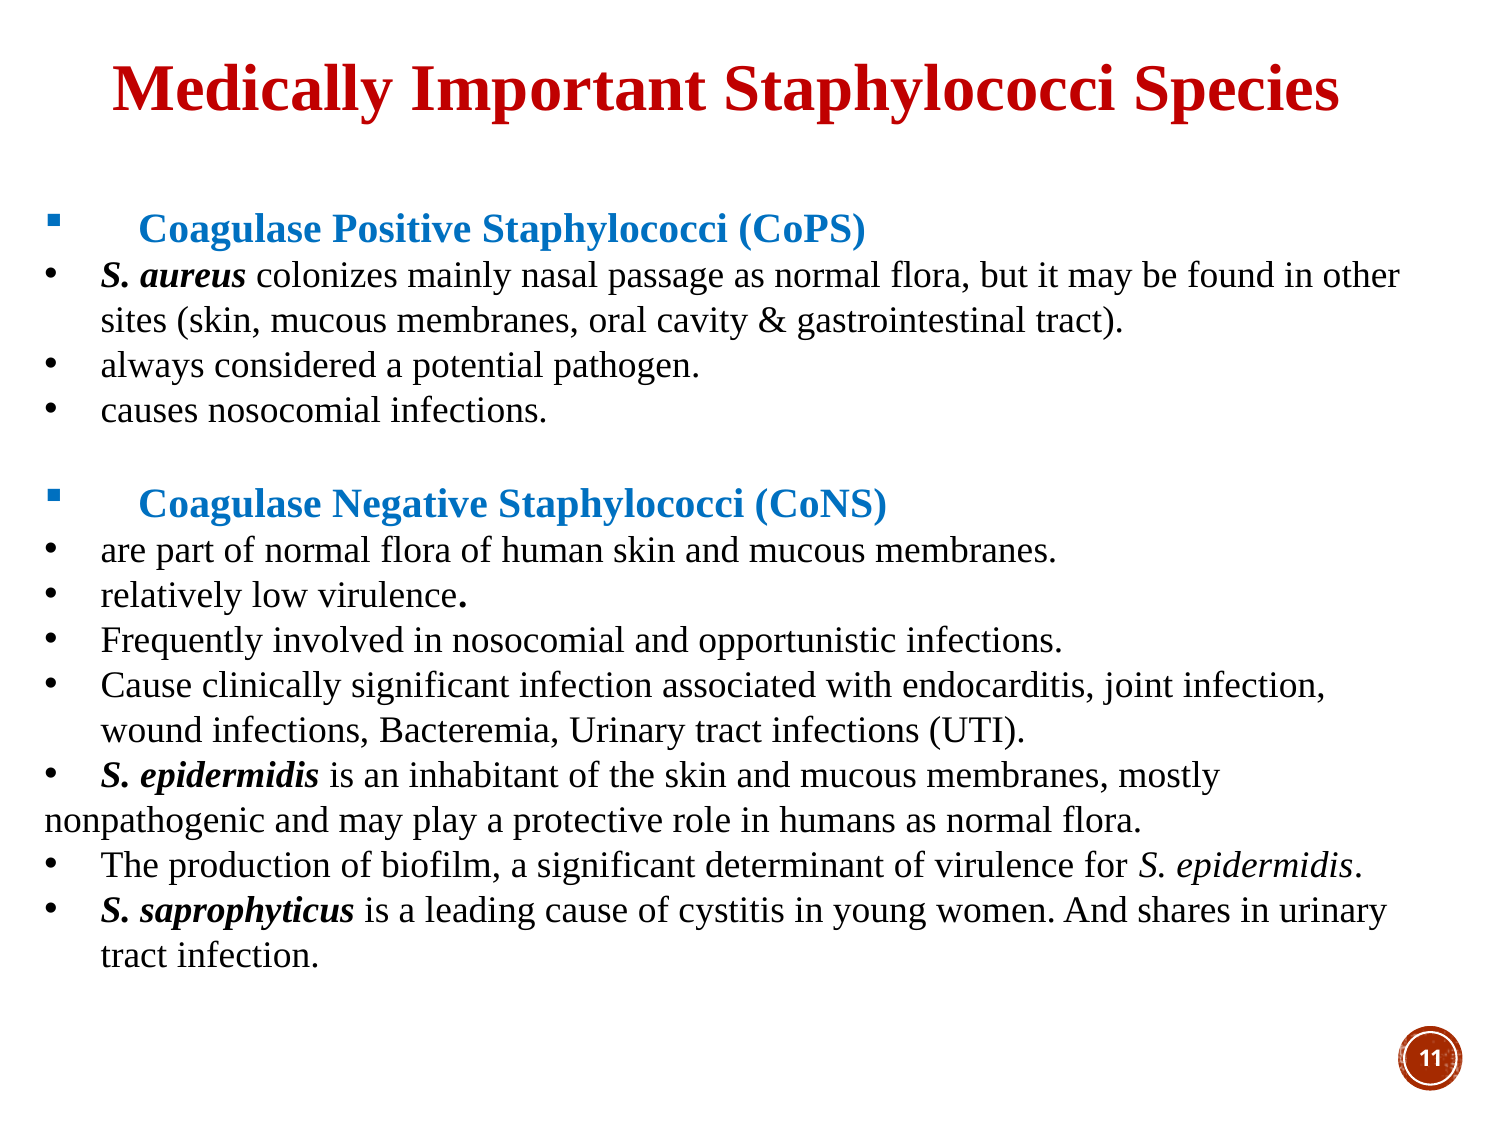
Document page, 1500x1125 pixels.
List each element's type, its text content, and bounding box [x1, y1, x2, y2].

text_box Medically Important Staphylococci Species [0, 36, 1500, 257]
slide_number 10 [1391, 1028, 1471, 1089]
text_box Coagulase Positive Staphylococci (CoPS) S. aureus colonizes mainly nasal passage as normal flora, but it may be found in other sites (skin, mucous membranes, oral cavity & gastrointestinal tract). always considered a potential pathogen. causes nosocomial infections. Coagulase Negative Staphylococci (CoNS) are part of normal flora of human skin and mucous membranes. relatively low virulence. Frequently involved in nosocomial and opportunistic infections. Cause clinically significant infection associated with endocarditis, joint infection, wound infections, Bacteremia, Urinary tract infections (UTI). S. epidermidis is an inhabitant of the skin and mucous membranes, mostly nonpathogenic and may play a protective role in humans as normal flora. The production of biofilm, a significant determinant of virulence for S. epidermidis. S. saprophyticus is a leading cause of cystitis in young women. And shares in urinary tract infection. [29, 192, 1451, 1028]
